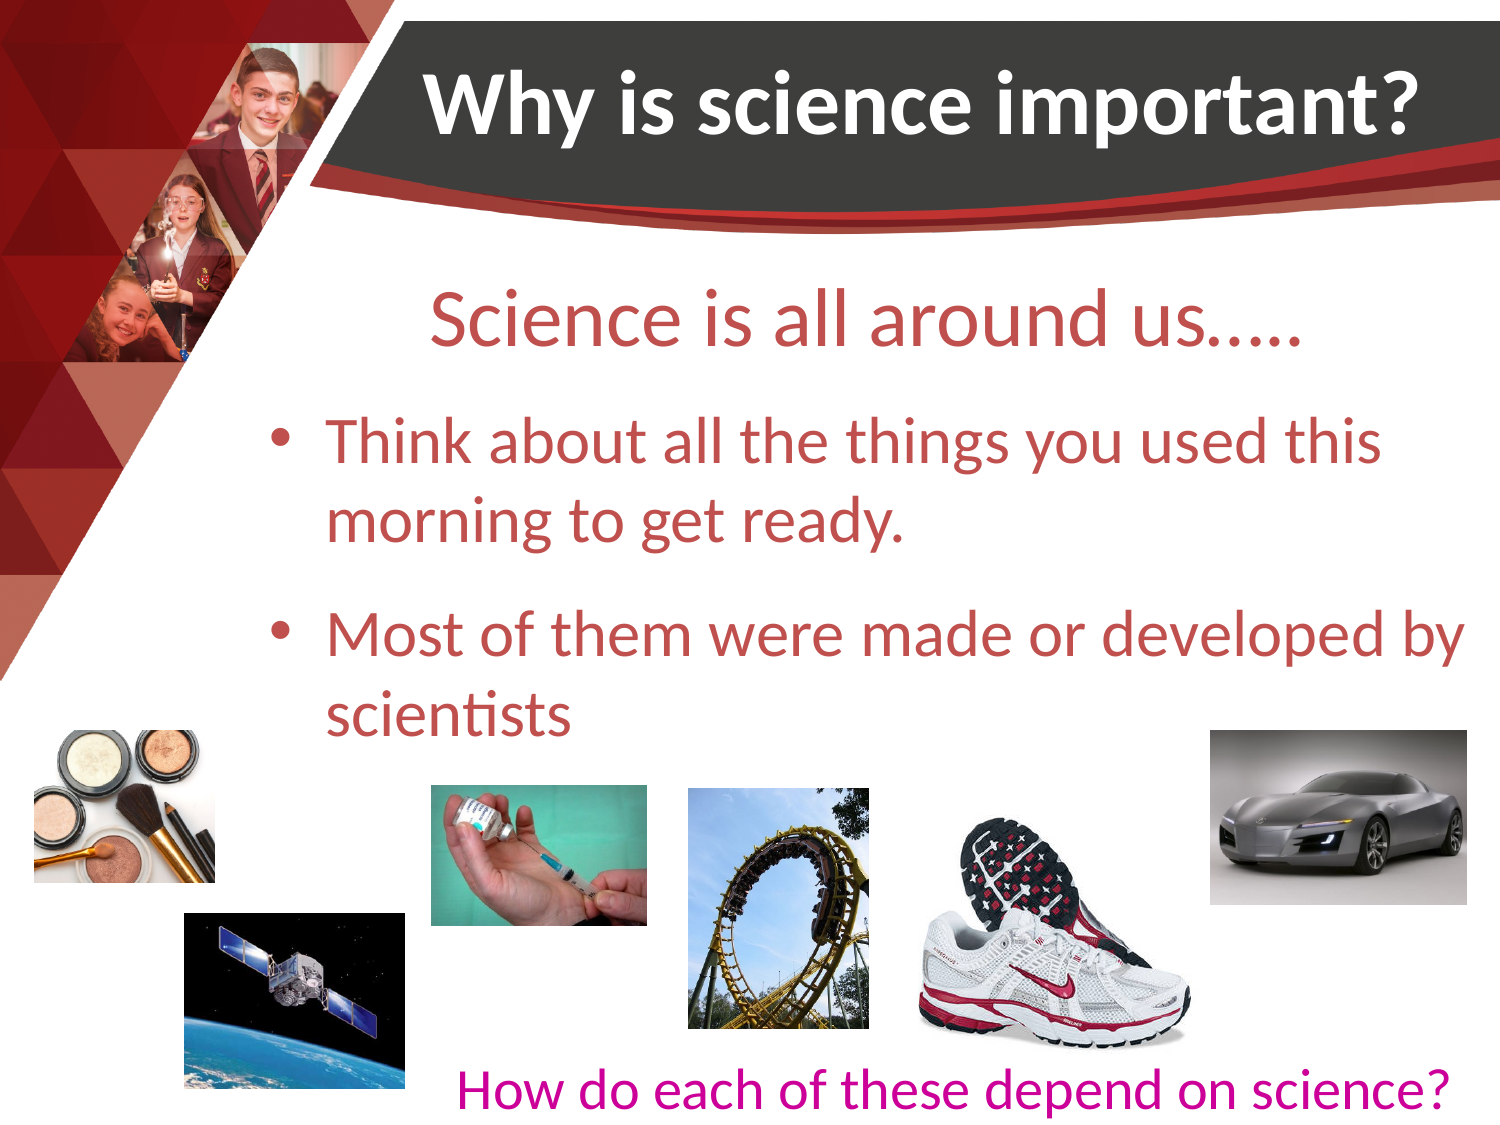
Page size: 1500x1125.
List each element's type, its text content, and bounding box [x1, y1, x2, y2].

list Science is all around us….. Think about all the things you used this morning to get ready. Most of them were made or developed by scientists [253, 255, 1483, 1106]
picture [1210, 730, 1468, 905]
picture [431, 785, 647, 927]
picture [33, 730, 216, 884]
picture [688, 788, 869, 1029]
title Why is science important? [407, 22, 1483, 173]
picture [0, 0, 1500, 681]
picture [183, 913, 405, 1089]
picture [909, 785, 1200, 1075]
text_box How do each of these depend on science? [442, 1043, 1468, 1125]
